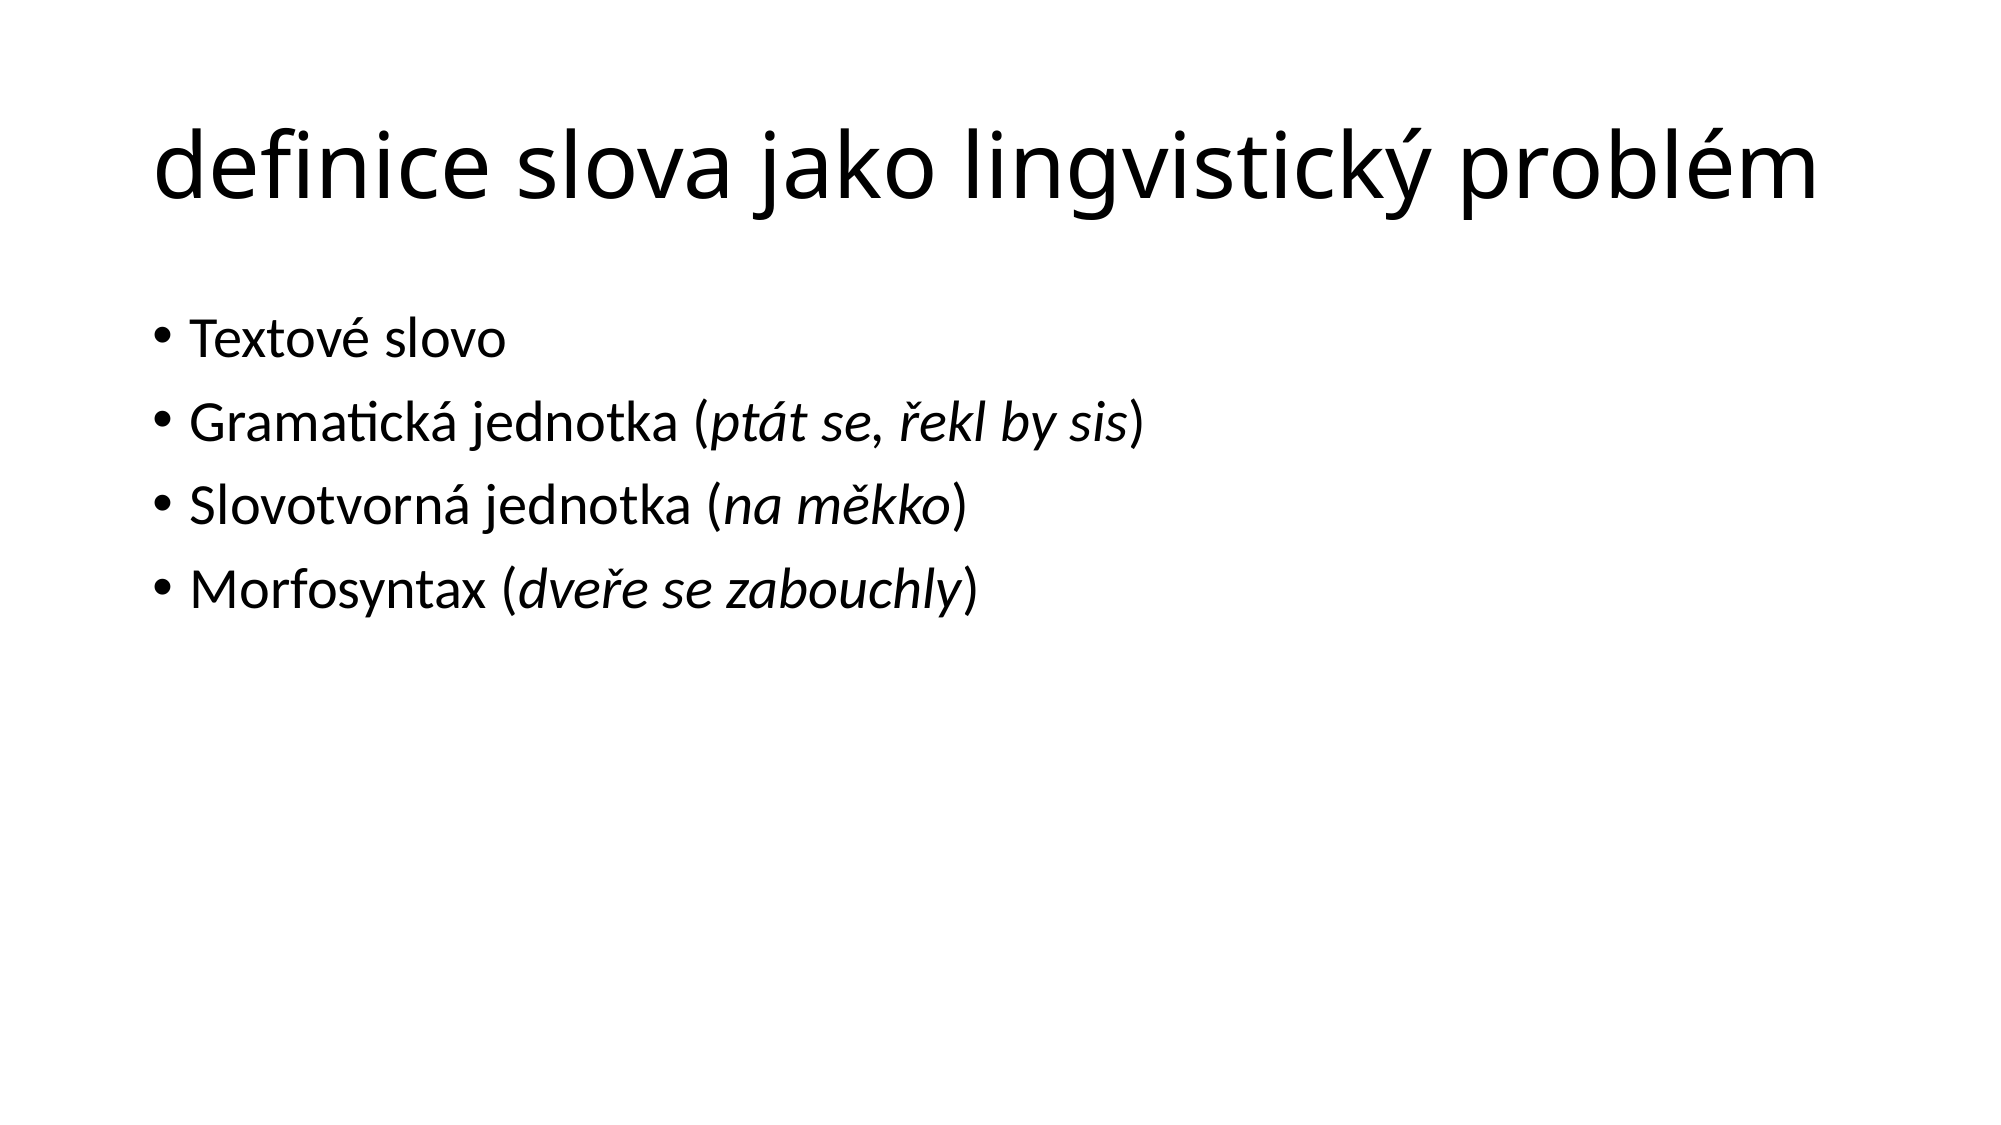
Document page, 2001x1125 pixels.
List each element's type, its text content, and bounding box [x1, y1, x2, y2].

list Textové slovo Gramatická jednotka (ptát se, řekl by sis) Slovotvorná jednotka (na měkko) Morfosyntax (dveře se zabouchly) [137, 299, 1863, 1014]
title definice slova jako lingvistický problém [137, 59, 1863, 278]
